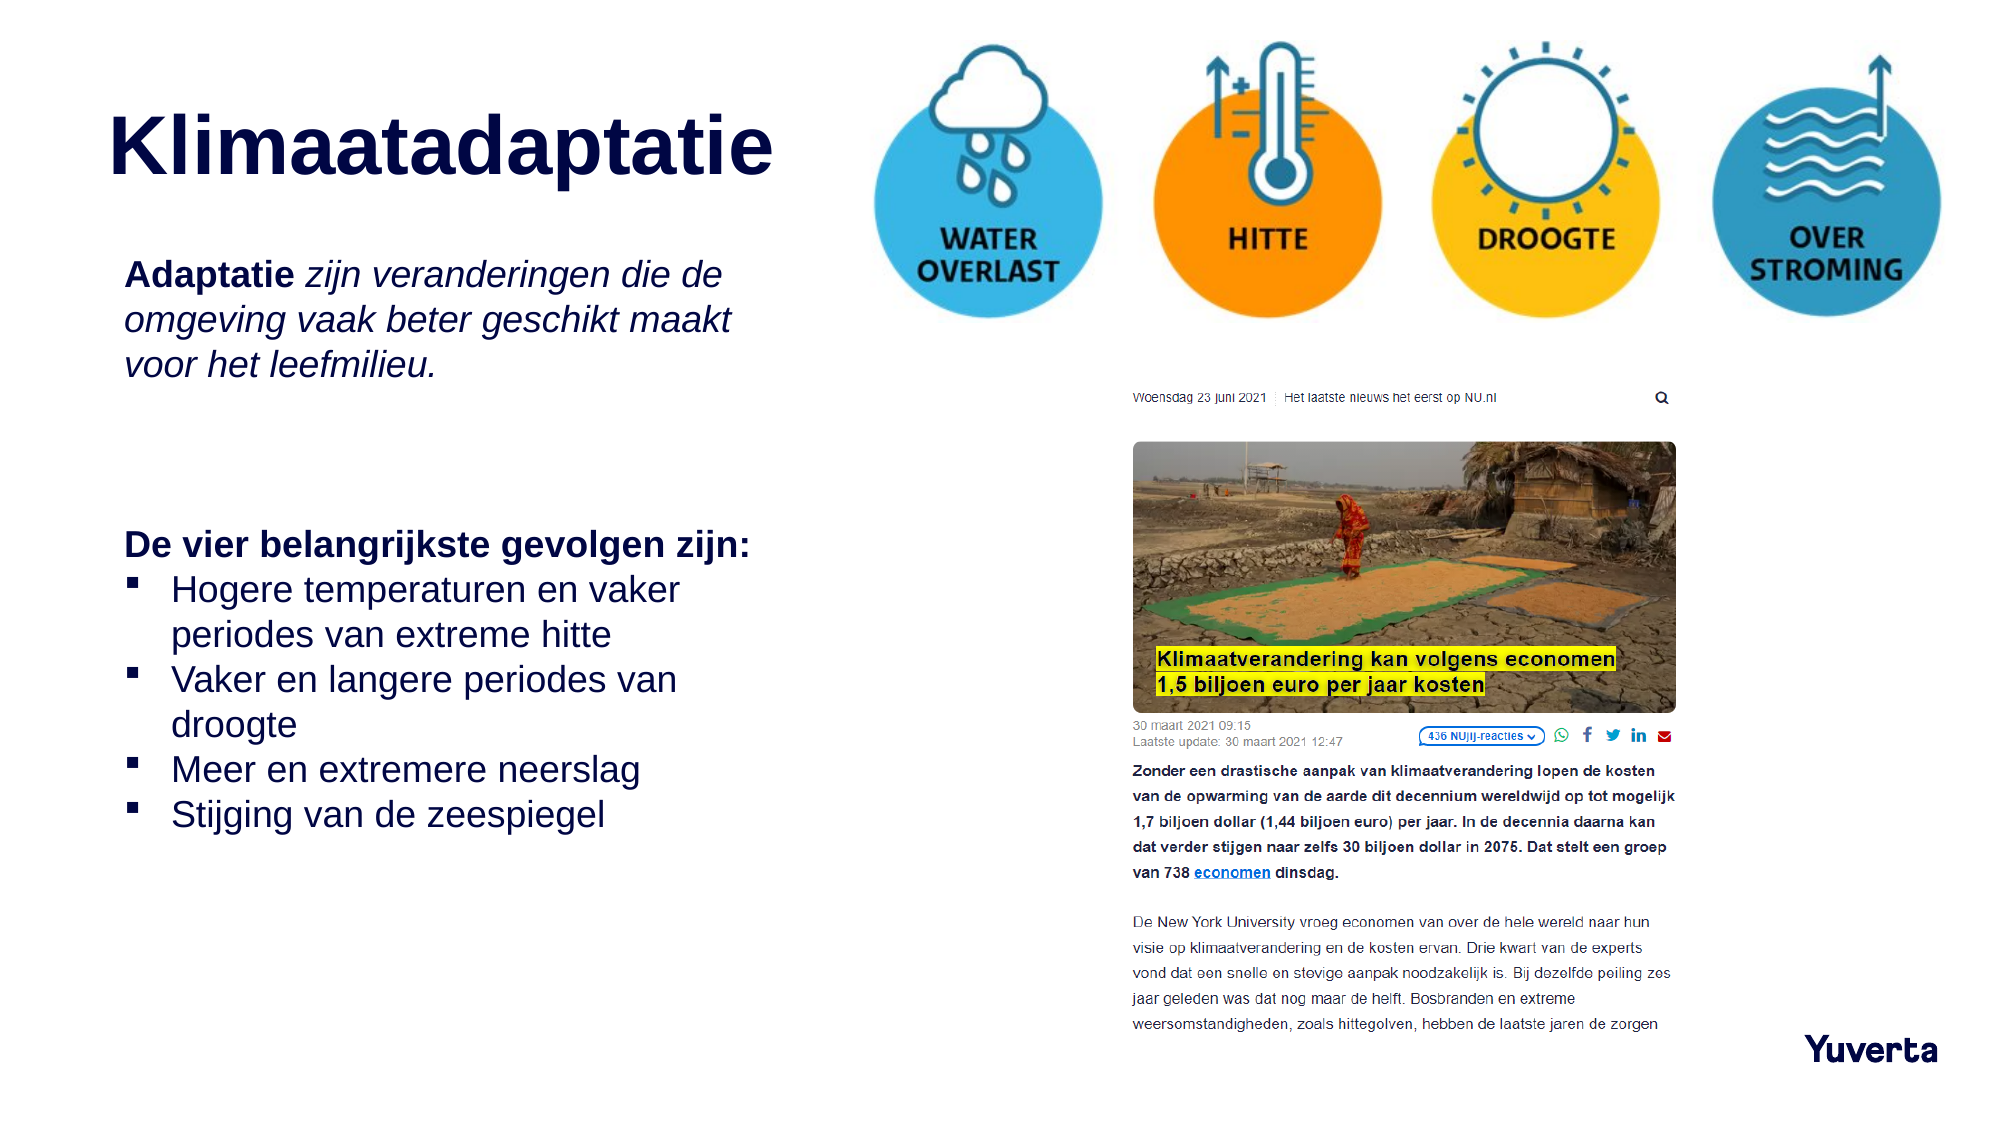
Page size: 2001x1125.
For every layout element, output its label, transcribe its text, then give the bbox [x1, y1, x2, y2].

list Adaptatie zijn veranderingen die de omgeving vaak beter geschikt maakt voor het leefmilieu. De vier belangrijkste gevolgen zijn: Hogere temperaturen en vaker periodes van extreme hitte Vaker en langere periodes van droogte Meer en extremere neerslag Stijging van de zeespiegel [124, 249, 770, 876]
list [849, 40, 1968, 323]
picture [1099, 356, 1682, 1032]
title Klimaatadaptatie [108, 47, 833, 193]
